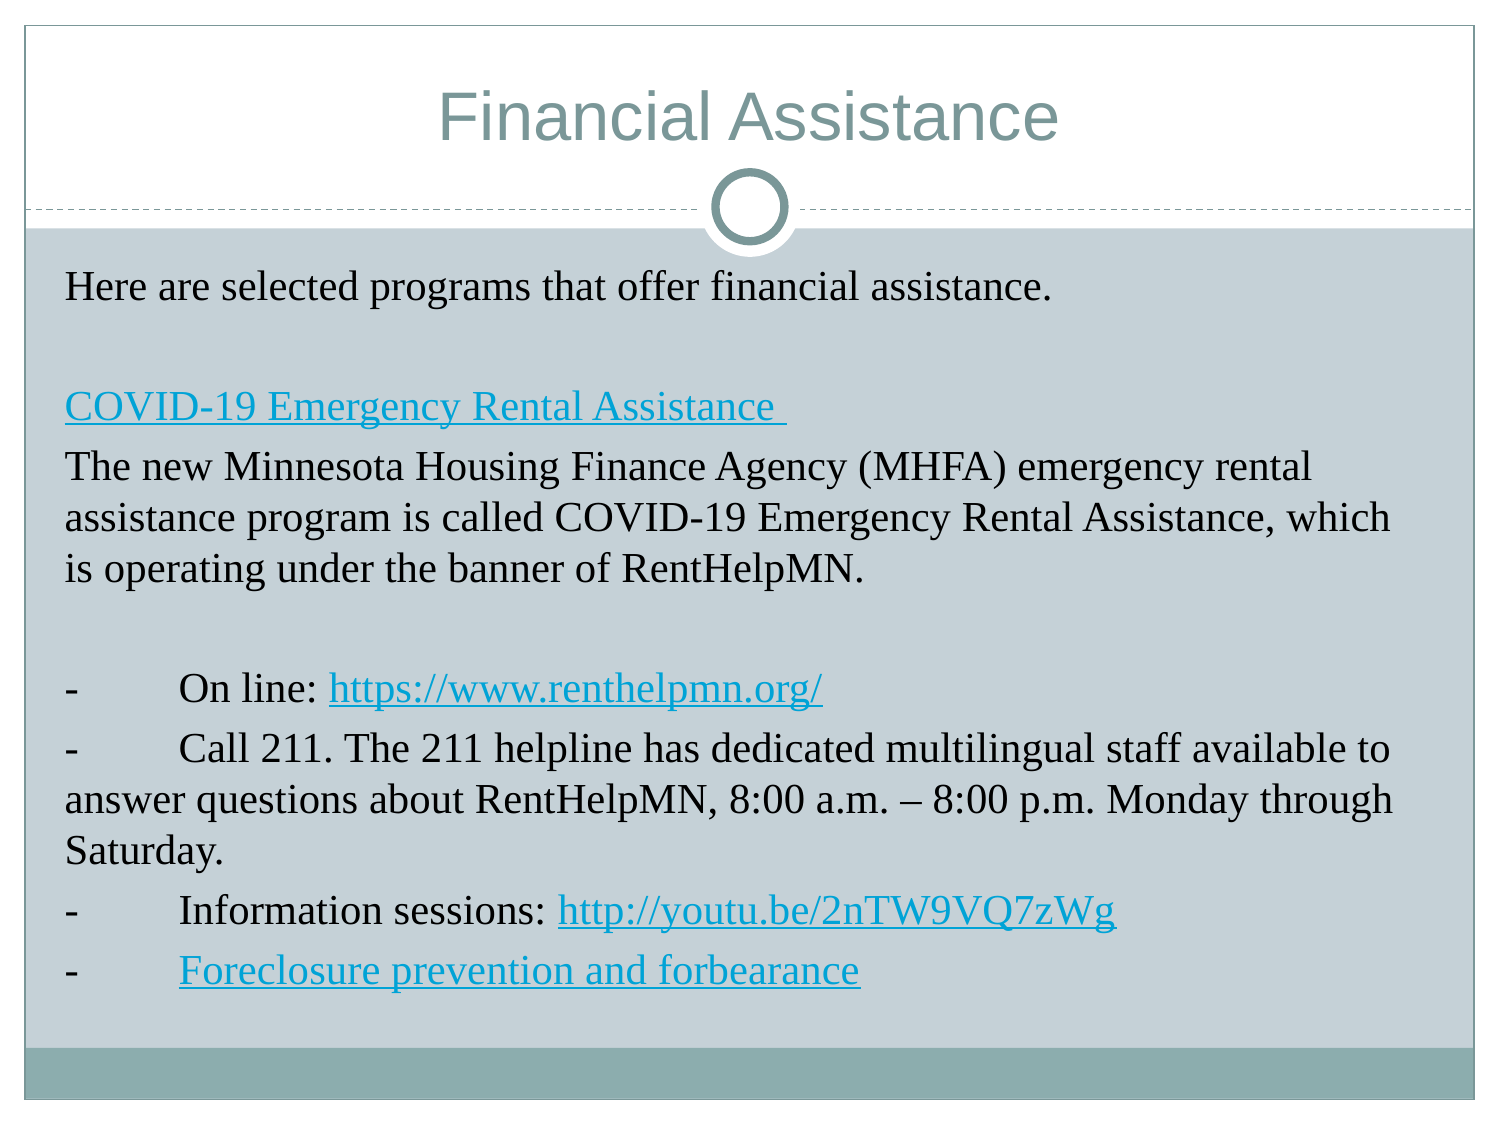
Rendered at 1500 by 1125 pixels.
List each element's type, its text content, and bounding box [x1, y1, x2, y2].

title Financial Assistance [49, 37, 1450, 162]
list Here are selected programs that offer financial assistance. COVID-19 Emergency Rental Assistance The new Minnesota Housing Finance Agency (MHFA) emergency rental assistance program is called COVID-19 Emergency Rental Assistance, which is operating under the banner of RentHelpMN. - On line: https://www.renthelpmn.org/ - Call 211. The 211 helpline has dedicated multilingual staff available to answer questions about RentHelpMN, 8:00 a.m. – 8:00 p.m. Monday through Saturday. - Information sessions: http://youtu.be/2nTW9VQ7zWg - Foreclosure prevention and forbearance [49, 250, 1445, 1001]
